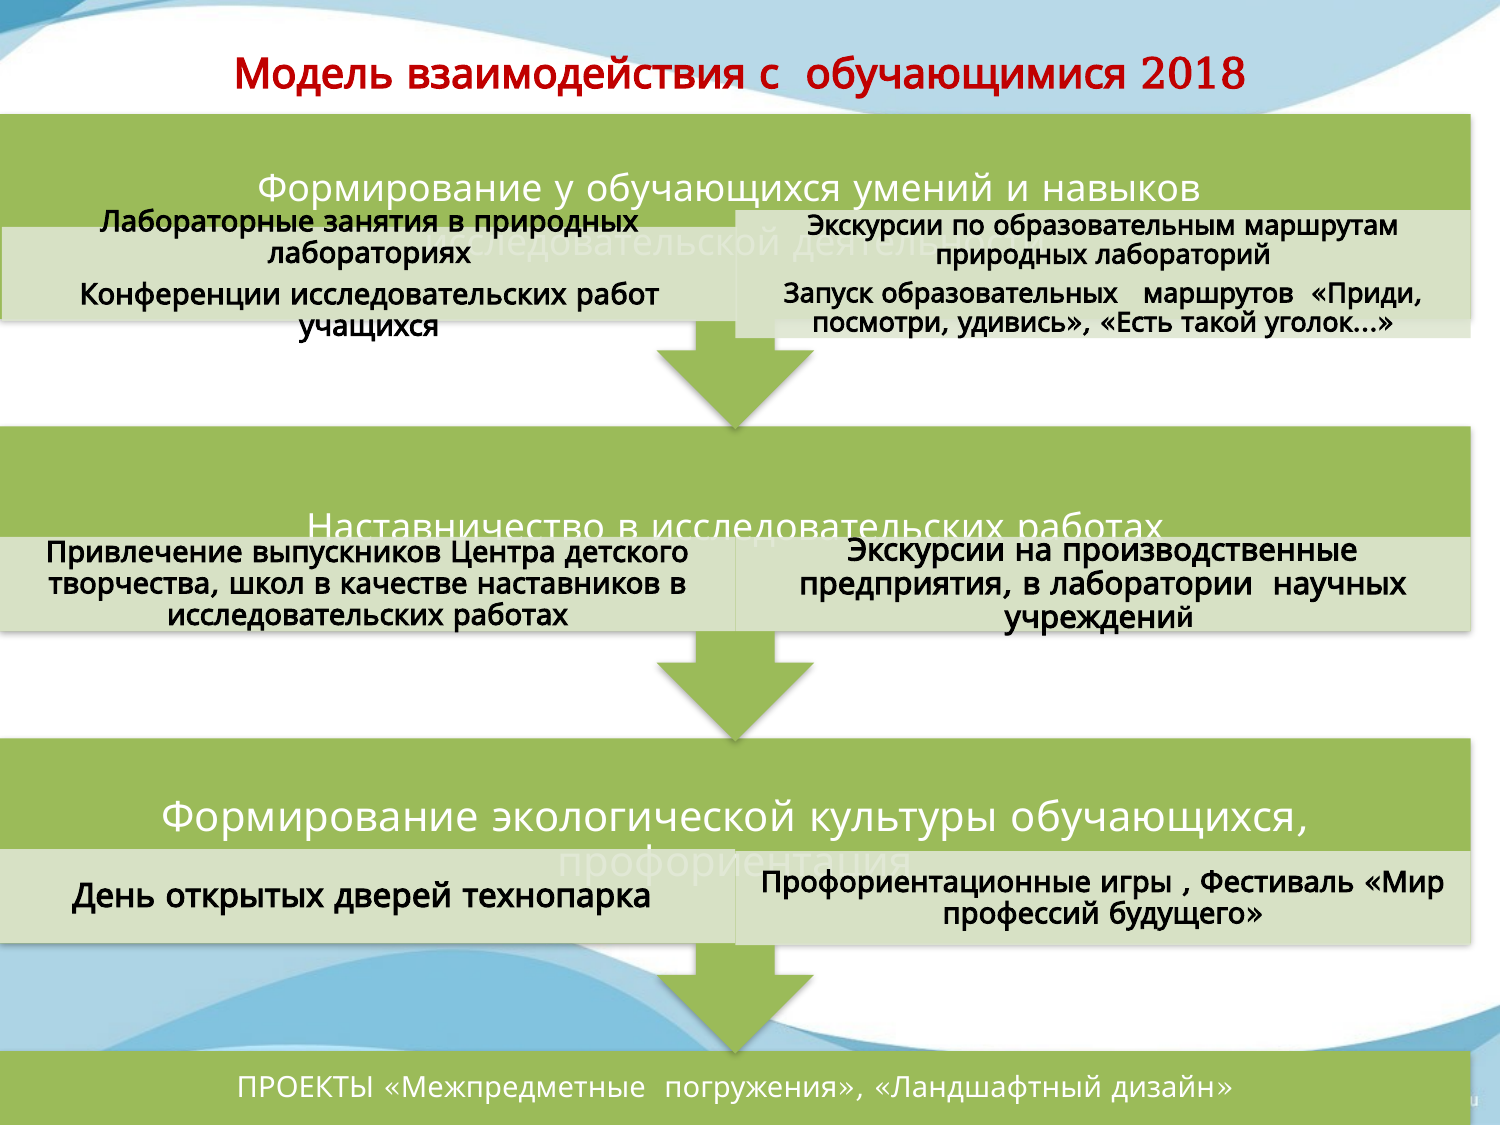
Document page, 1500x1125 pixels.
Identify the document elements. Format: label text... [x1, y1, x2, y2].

picture [0, 0, 1500, 1125]
title Модель взаимодействия с обучающимися 2018 [64, 30, 1415, 111]
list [0, 113, 1471, 1125]
